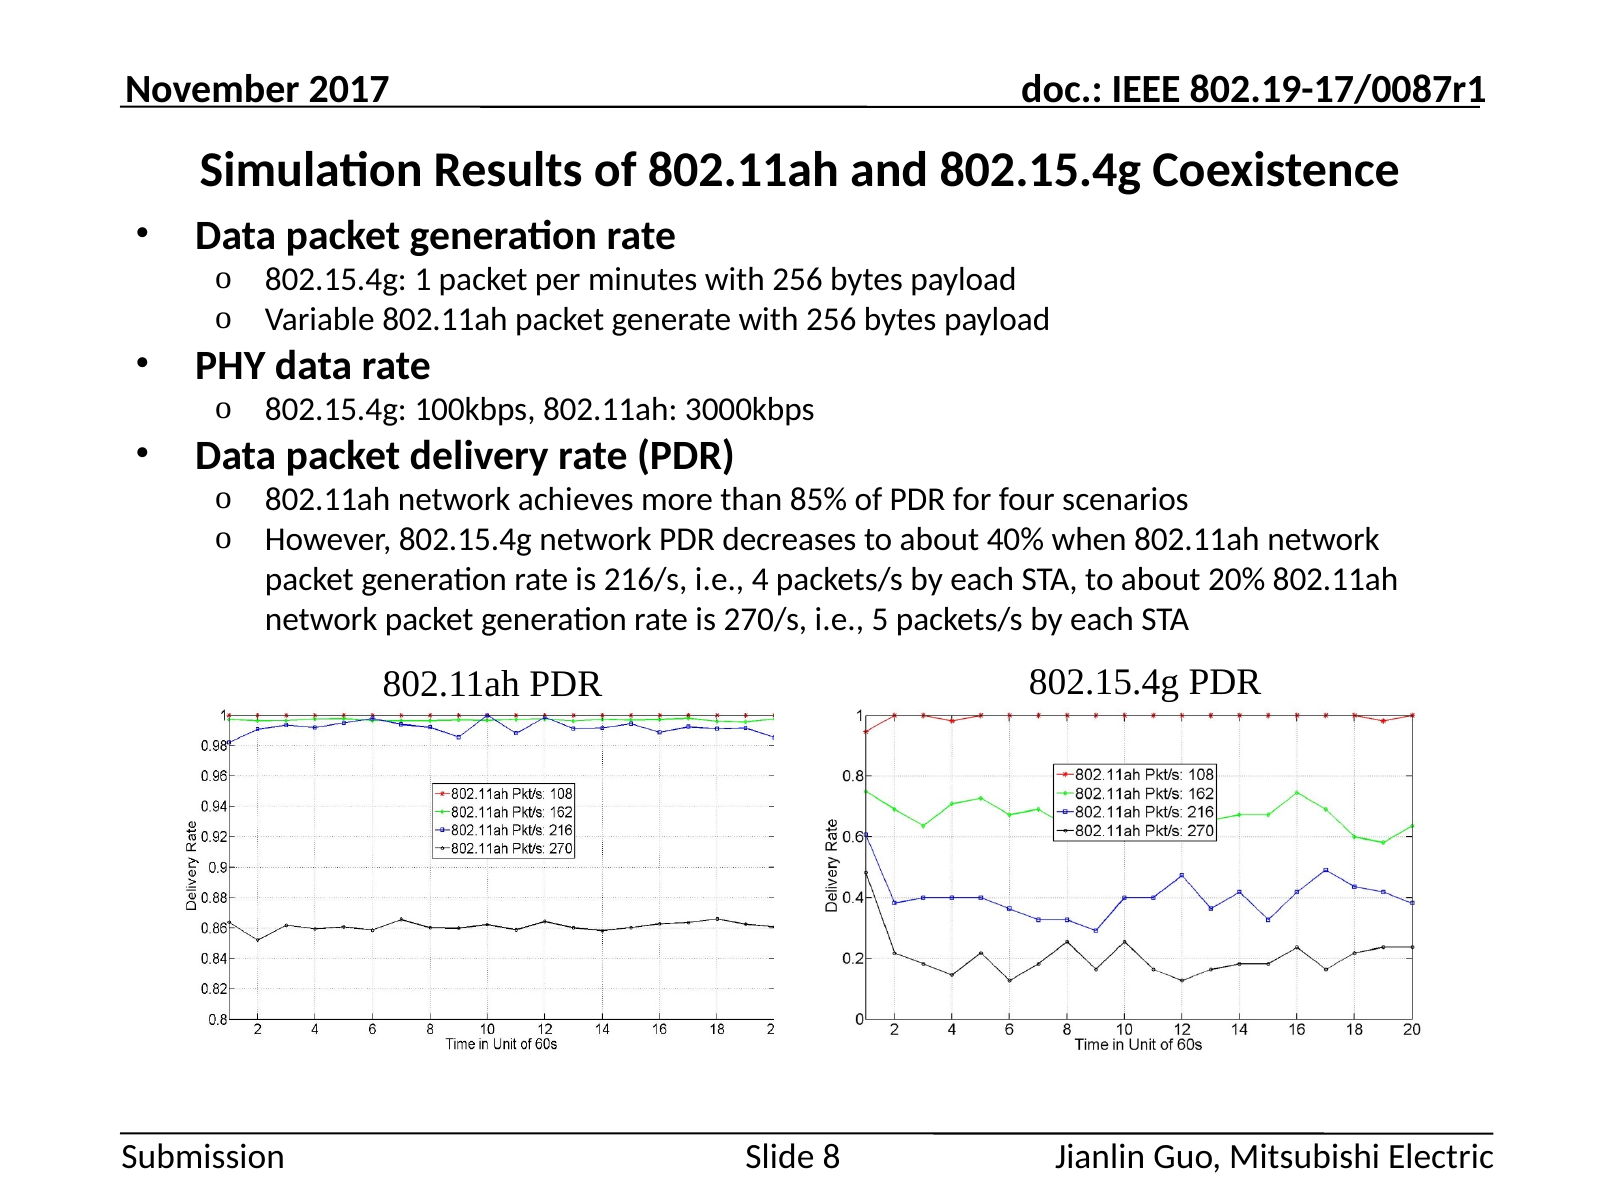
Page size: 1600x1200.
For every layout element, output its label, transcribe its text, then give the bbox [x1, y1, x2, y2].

footer Jianlin Guo, Mitsubishi Electric [987, 1132, 1495, 1163]
text_box 802.15.4g PDR [977, 649, 1313, 685]
picture [137, 687, 1479, 1061]
title Simulation Results of 802.11ah and 802.15.4g Coexistence [119, 119, 1481, 199]
text_box 802.11ah PDR [324, 651, 660, 685]
slide_number Slide 8 [733, 1138, 854, 1197]
list Data packet generation rate 802.15.4g: 1 packet per minutes with 256 bytes payload Variable 802.11ah packet generate with 256 bytes payload PHY data rate 802.15.4g: 100kbps, 802.11ah: 3000kbps Data packet delivery rate (PDR) 802.11ah network achieves more than 85% of PDR for four scenarios However, 802.15.4g network PDR decreases to about 40% when 802.11ah network packet generation rate is 216/s, i.e., 4 packets/s by each STA, to about 20% 802.11ah network packet generation rate is 270/s, i.e., 5 packets/s by each STA What are the causes of 802.11ah interference on 802.15.4g? [119, 199, 1481, 1138]
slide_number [124, 62, 541, 111]
